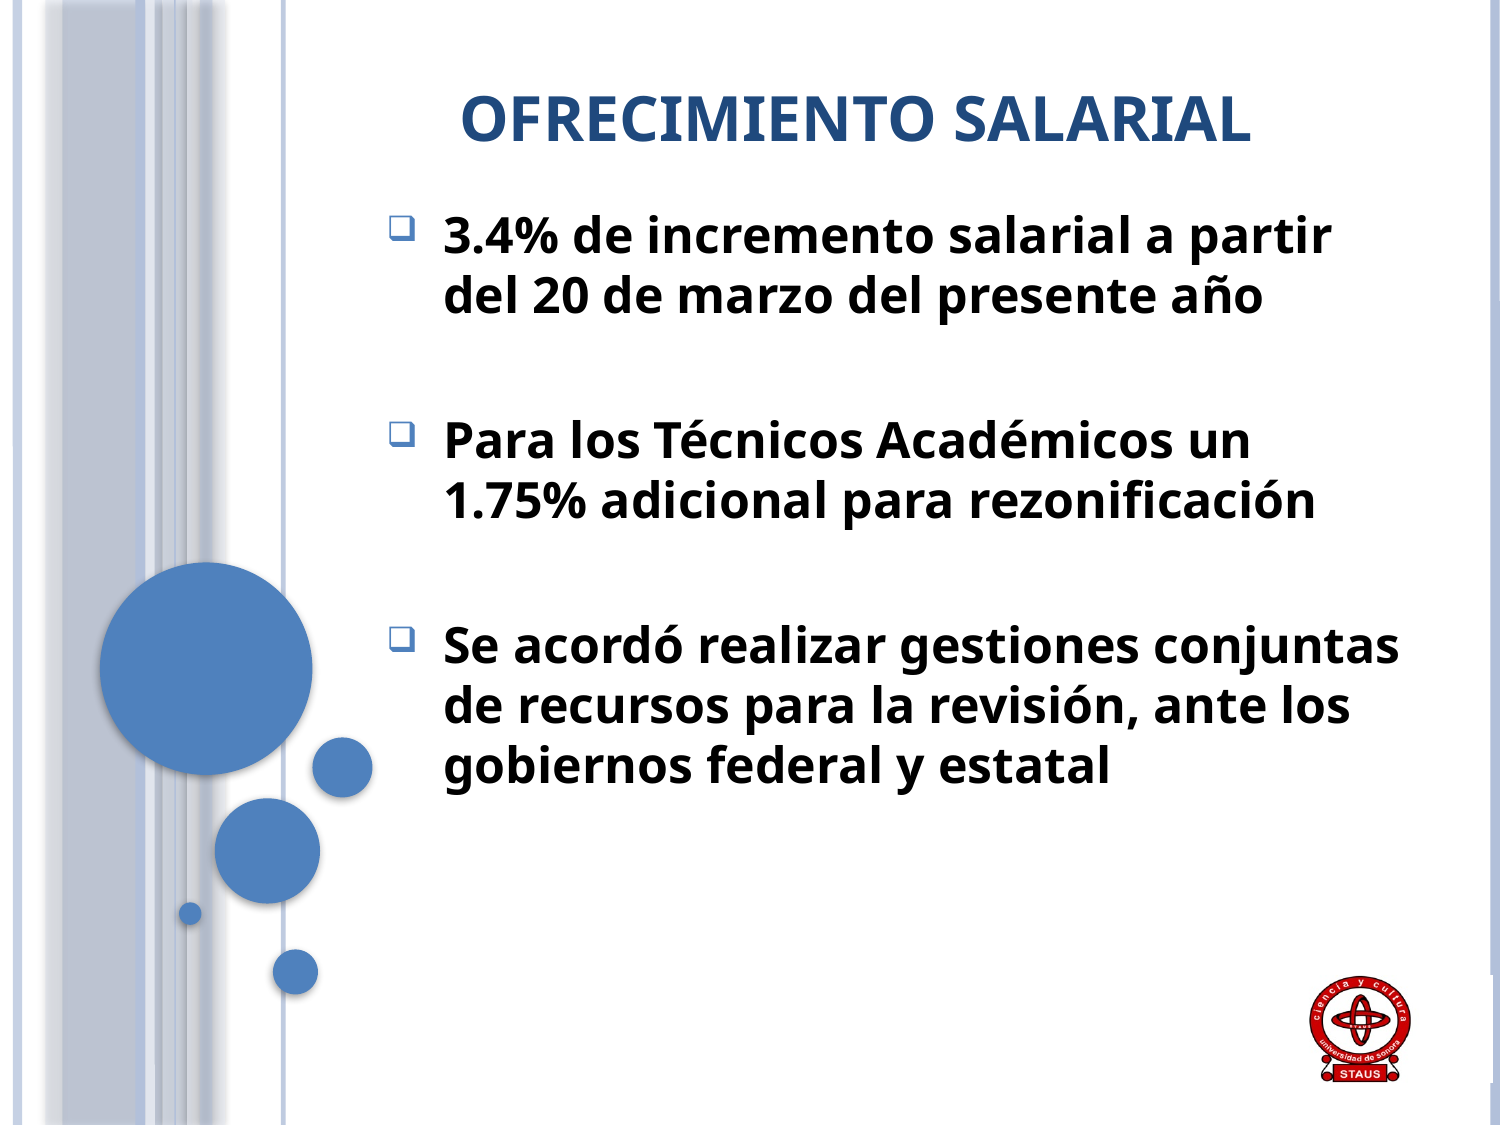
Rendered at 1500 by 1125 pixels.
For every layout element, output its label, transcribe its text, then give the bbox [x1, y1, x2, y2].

picture [1232, 975, 1494, 1083]
title Ofrecimiento salarial [350, 30, 1363, 161]
subtitle 3.4% de incremento salarial a partir del 20 de marzo del presente año Para los Técnicos Académicos un 1.75% adicional para rezonificación Se acordó realizar gestiones conjuntas de recursos para la revisión, ante los gobiernos federal y estatal [371, 196, 1420, 941]
